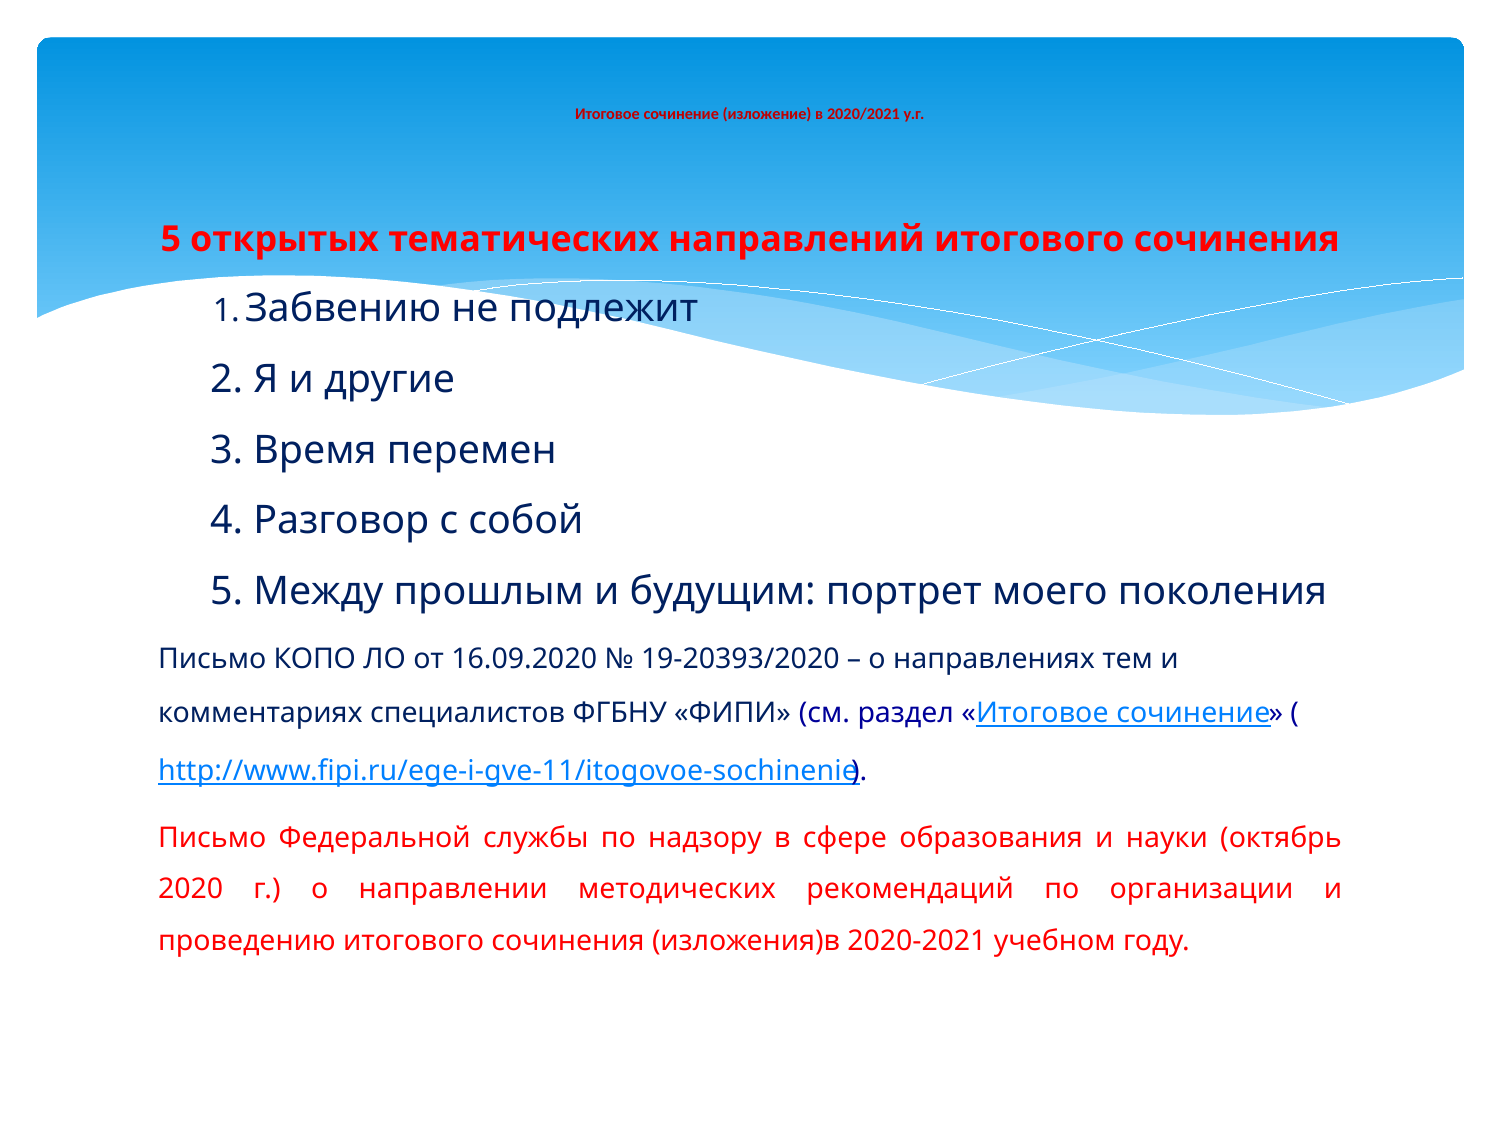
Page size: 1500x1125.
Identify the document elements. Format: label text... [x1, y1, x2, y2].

title Итоговое сочинение (изложение) в 2020/2021 у.г. [75, 55, 1425, 173]
list 5 открытых тематических направлений итогового сочинения Забвению не подлежит 2. Я и другие 3. Время перемен 4. Разговор с собой 5. Между прошлым и будущим: портрет моего поколения Письмо КОПО ЛО от 16.09.2020 № 19-20393/2020 – о направлениях тем и комментариях специалистов ФГБНУ «ФИПИ» (см. раздел «Итоговое сочинение» (http://www.fipi.ru/ege-i-gve-11/itogovoe-sochinenie). Письмо Федеральной службы по надзору в сфере образования и науки (октябрь 2020 г.) о направлении методических рекомендаций по организации и проведению итогового сочинения (изложения)в 2020-2021 учебном году. [143, 208, 1359, 1005]
